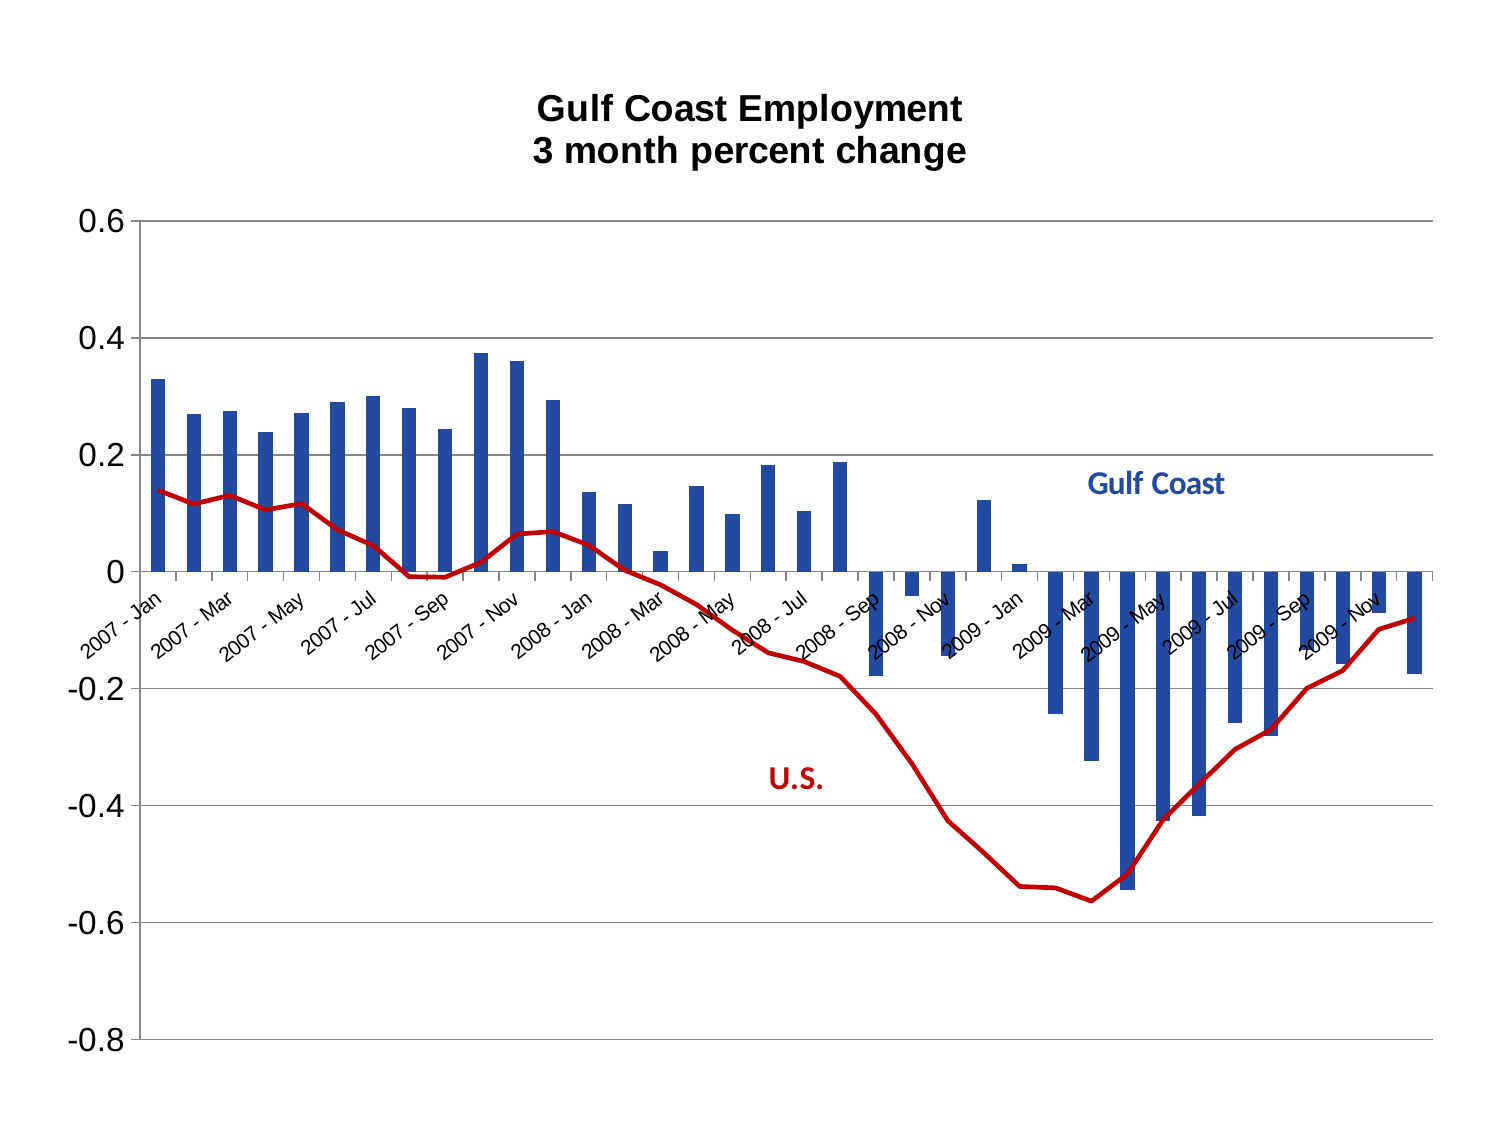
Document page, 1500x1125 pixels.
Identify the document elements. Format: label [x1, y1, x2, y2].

chart [38, 46, 1462, 1079]
